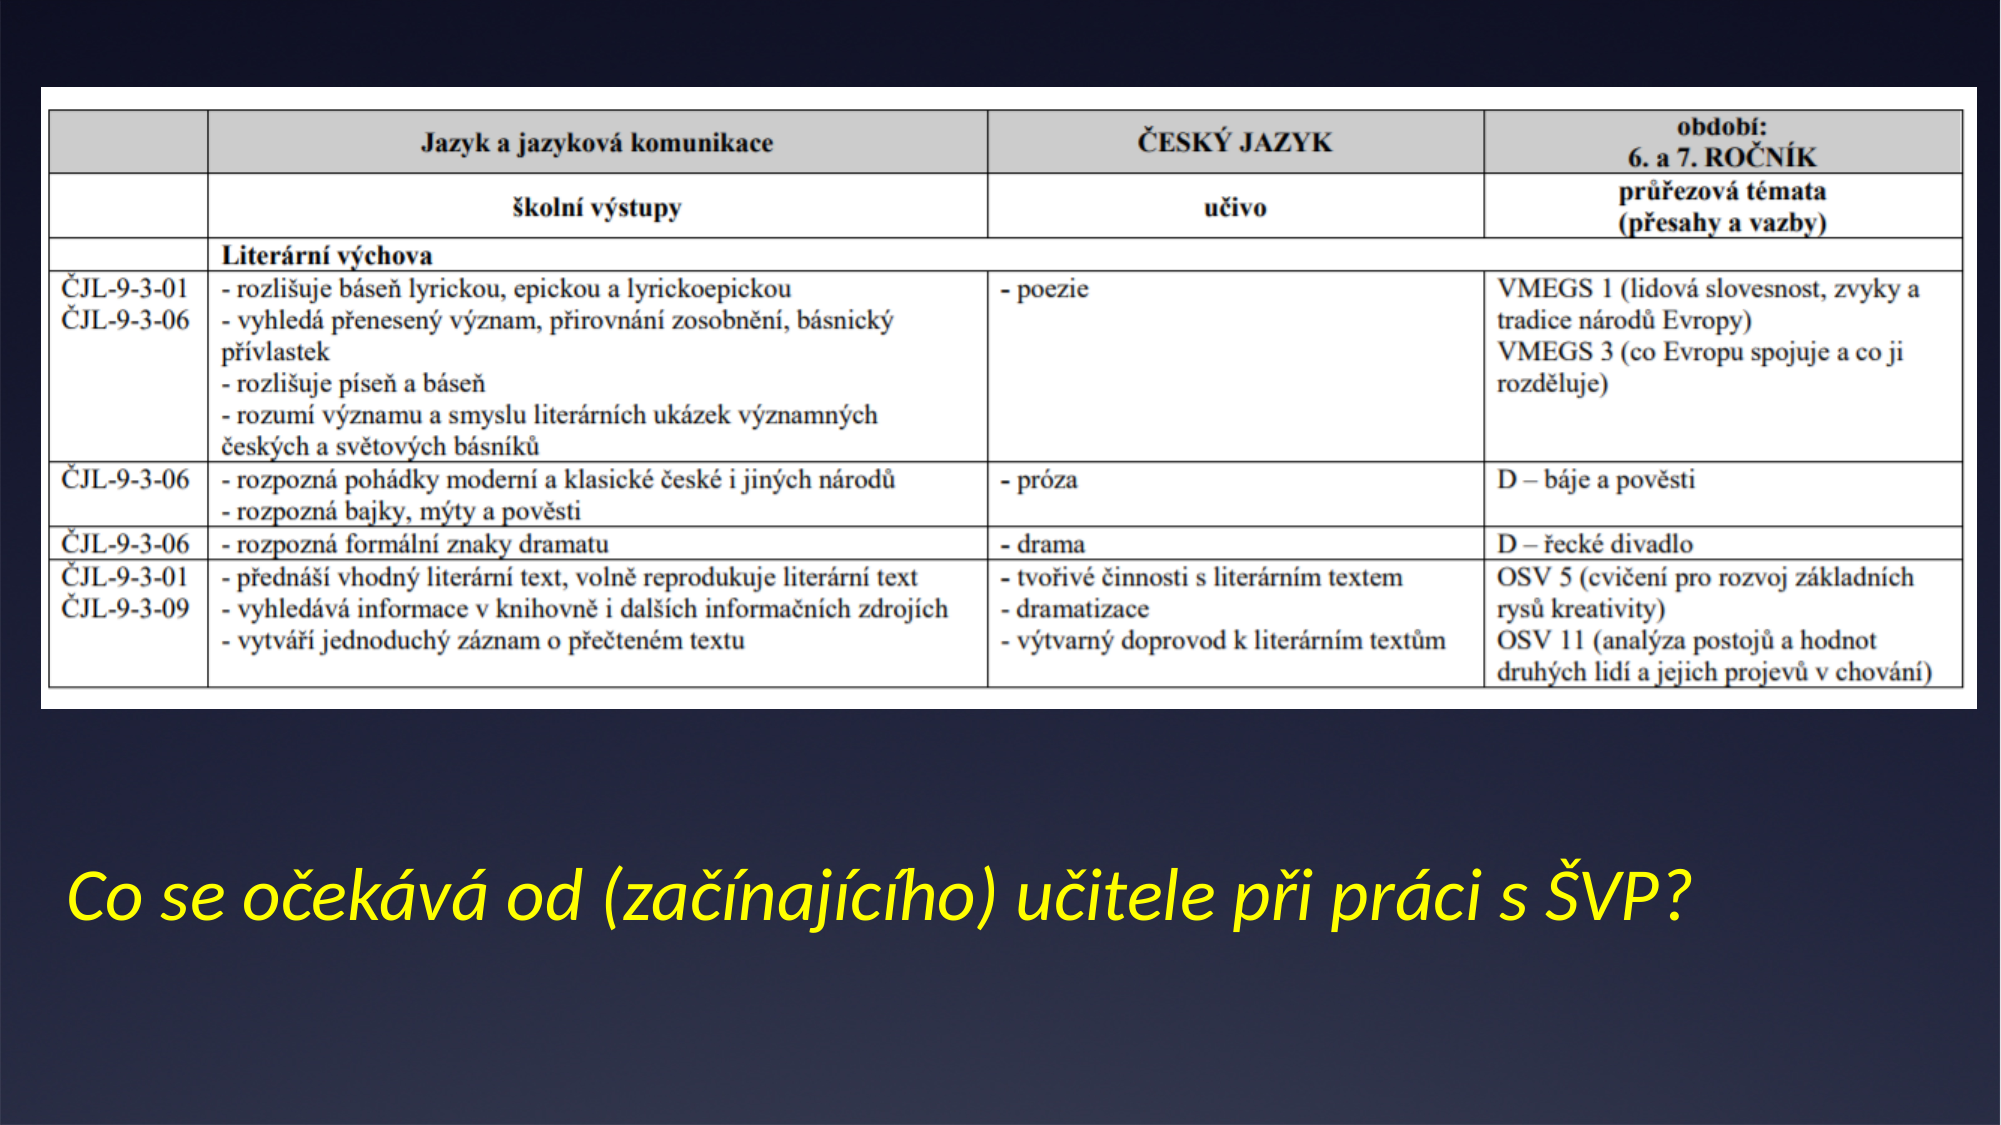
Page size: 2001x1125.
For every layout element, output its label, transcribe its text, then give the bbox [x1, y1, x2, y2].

picture [0, 0, 2001, 1125]
text_box Co se očekává od (začínajícího) učitele při práci s ŠVP? [51, 838, 1952, 944]
